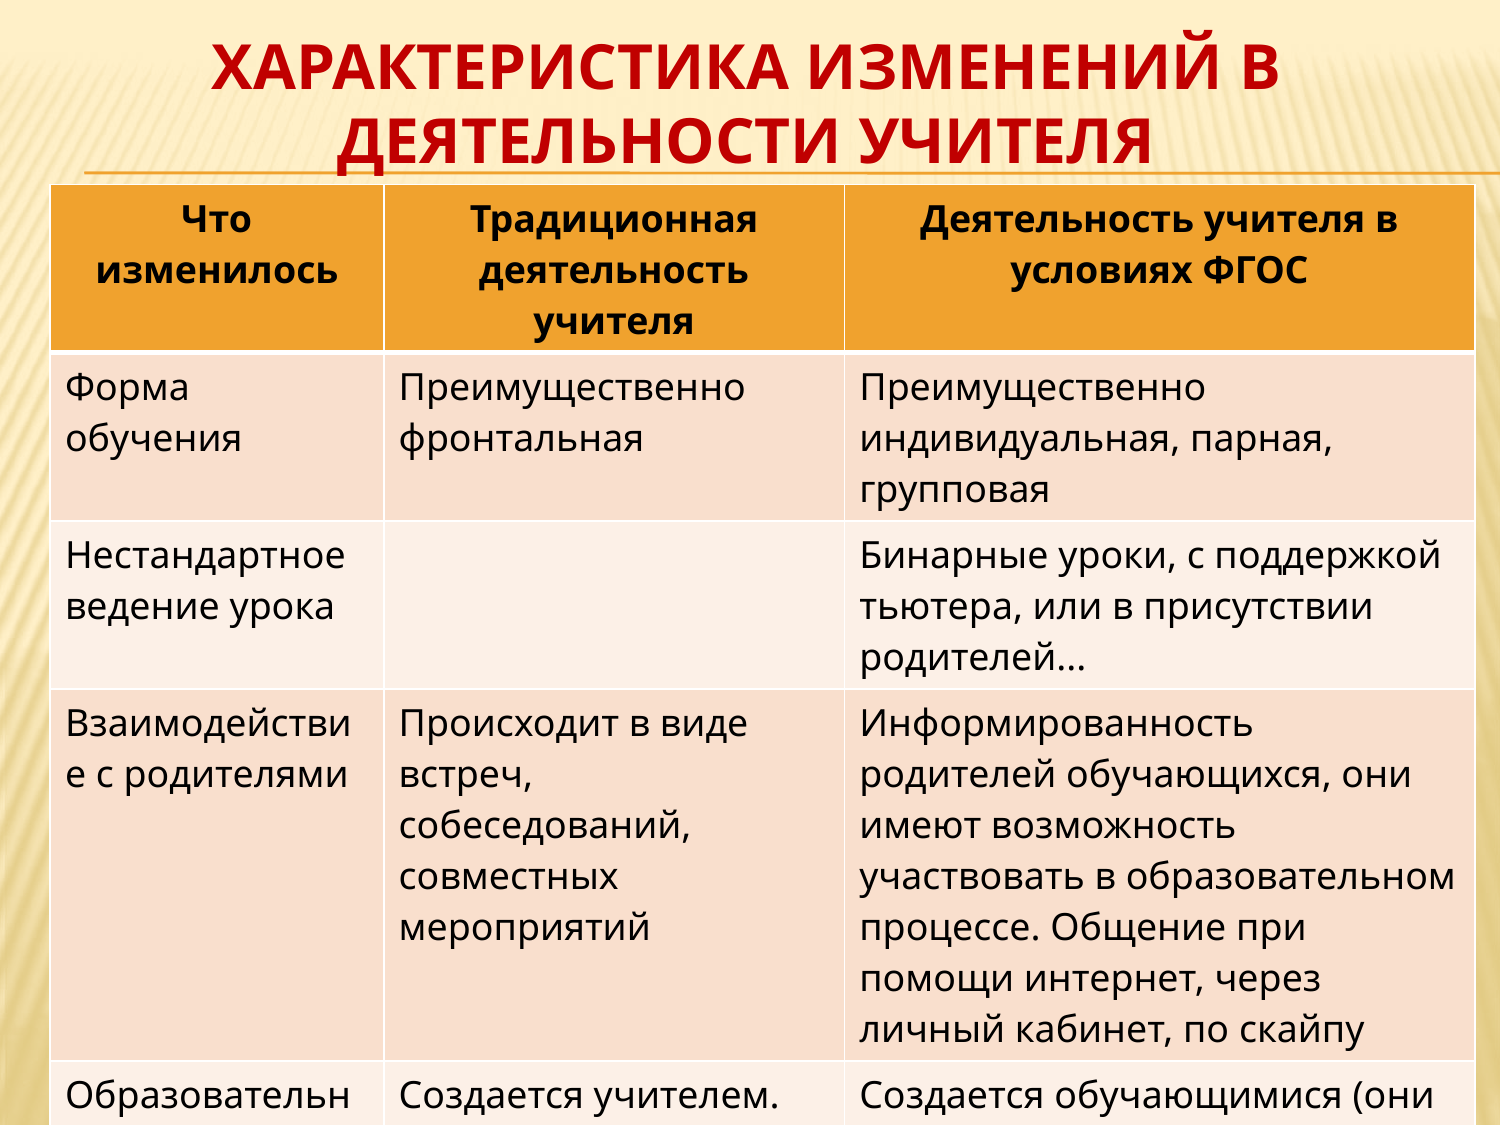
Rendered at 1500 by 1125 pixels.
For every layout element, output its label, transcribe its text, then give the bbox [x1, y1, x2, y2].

title ХАРАКТЕРИСТИКА ИЗМЕНЕНИЙ В ДЕЯТЕЛЬНОСТИ УЧИТЕЛЯ [17, 19, 1475, 185]
table_cell Форма обучения [51, 355, 383, 520]
table_cell Образовательная среда [51, 1062, 383, 1125]
table_cell Создается учителем. Выставки работ обучающихся. [385, 1062, 844, 1125]
table_cell Преимущественно фронтальная [385, 355, 844, 520]
table_cell Происходит в виде встреч, собеседований, совместных мероприятий [385, 690, 844, 1060]
table_header Традиционная деятельность учителя [385, 185, 844, 350]
table_cell Создается обучающимися (они изготавливают средства обучения, подбирают учебный материал, проводят презентации), зонирование класса [845, 1062, 1474, 1125]
table_cell [385, 522, 844, 688]
table_cell Нестандартное ведение урока [51, 522, 383, 688]
table_header Что изменилось [51, 185, 383, 350]
table_cell Бинарные уроки, с поддержкой тьютера, или в присутствии родителей... [845, 522, 1474, 688]
table_header Деятельность учителя в условиях ФГОС [845, 185, 1474, 350]
table_cell Информированность родителей обучающихся, они имеют возможность участвовать в образовательном процессе. Общение при помощи интернет, через личный кабинет, по скайпу [845, 690, 1474, 1060]
table_cell Преимущественно индивидуальная, парная, групповая [845, 355, 1474, 520]
table_cell Взаимодействие с родителями [51, 690, 383, 1060]
